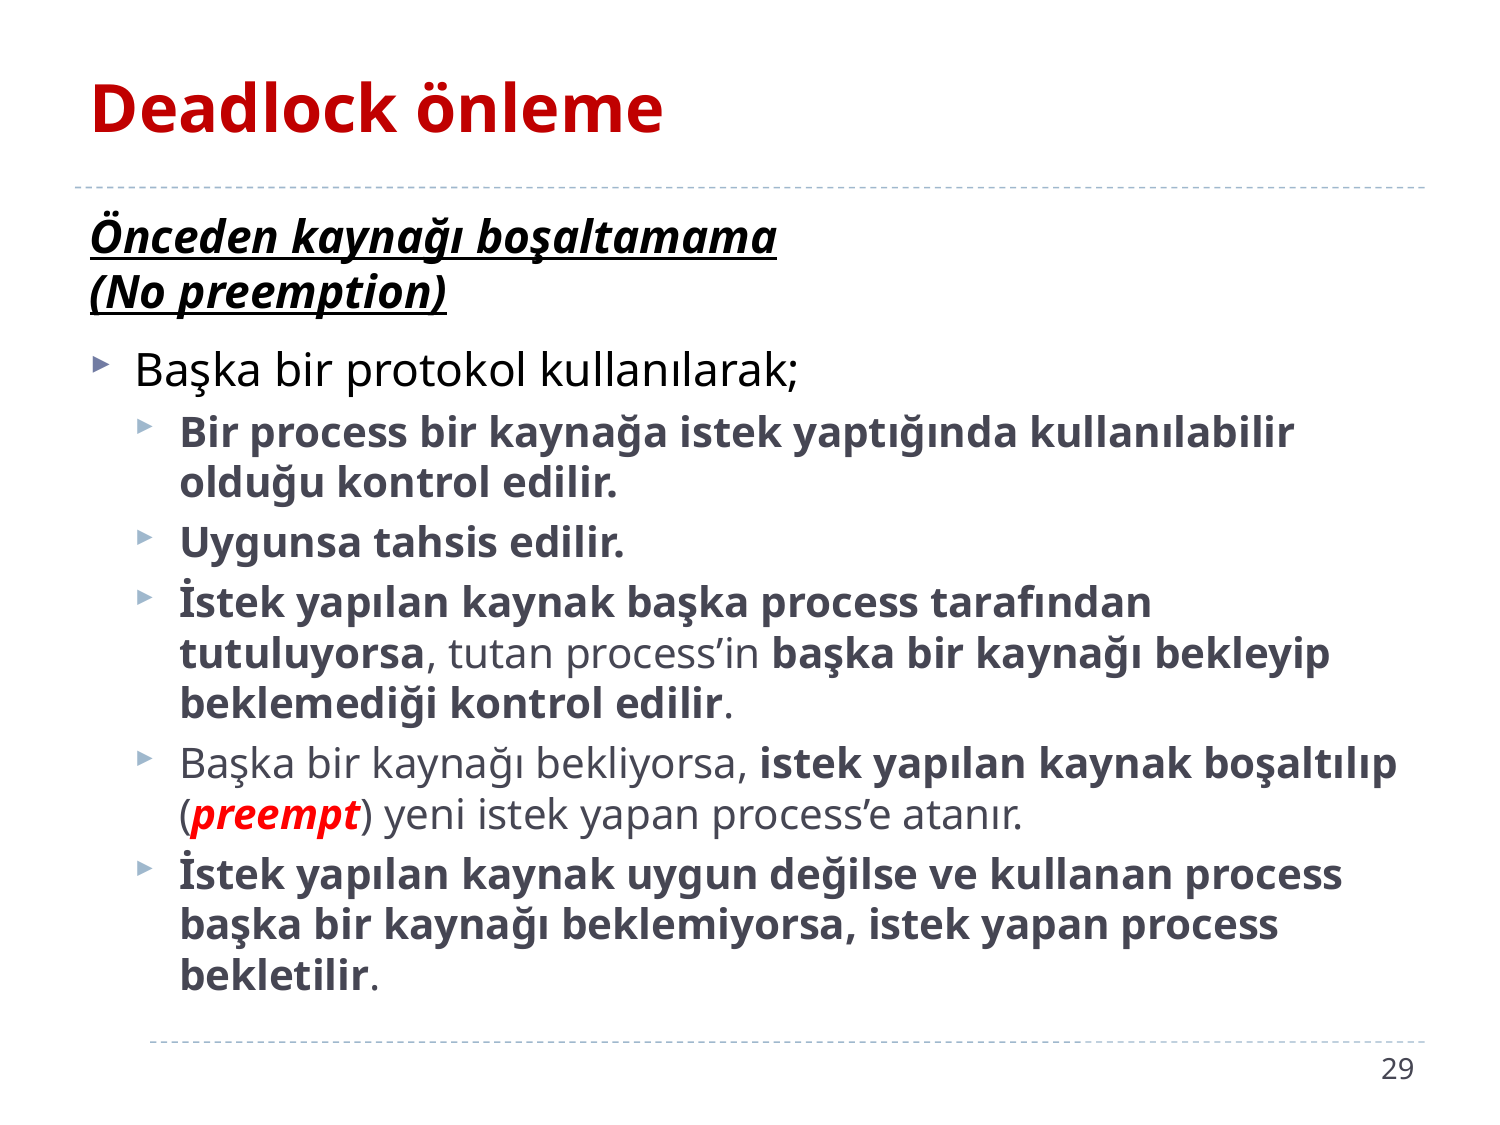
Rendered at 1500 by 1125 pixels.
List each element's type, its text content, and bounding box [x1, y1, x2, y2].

slide_number 29 [1080, 1042, 1430, 1103]
title Deadlock önleme [75, 24, 1425, 188]
list Önceden kaynağı boşaltamama (No preemption) Başka bir protokol kullanılarak; Bir process bir kaynağa istek yaptığında kullanılabilir olduğu kontrol edilir. Uygunsa tahsis edilir. İstek yapılan kaynak başka process tarafından tutuluyorsa, tutan process’in başka bir kaynağı bekleyip beklemediği kontrol edilir. Başka bir kaynağı bekliyorsa, istek yapılan kaynak boşaltılıp (preempt) yeni istek yapan process’e atanır. İstek yapılan kaynak uygun değilse ve kullanan process başka bir kaynağı beklemiyorsa, istek yapan process bekletilir. [75, 200, 1425, 1010]
